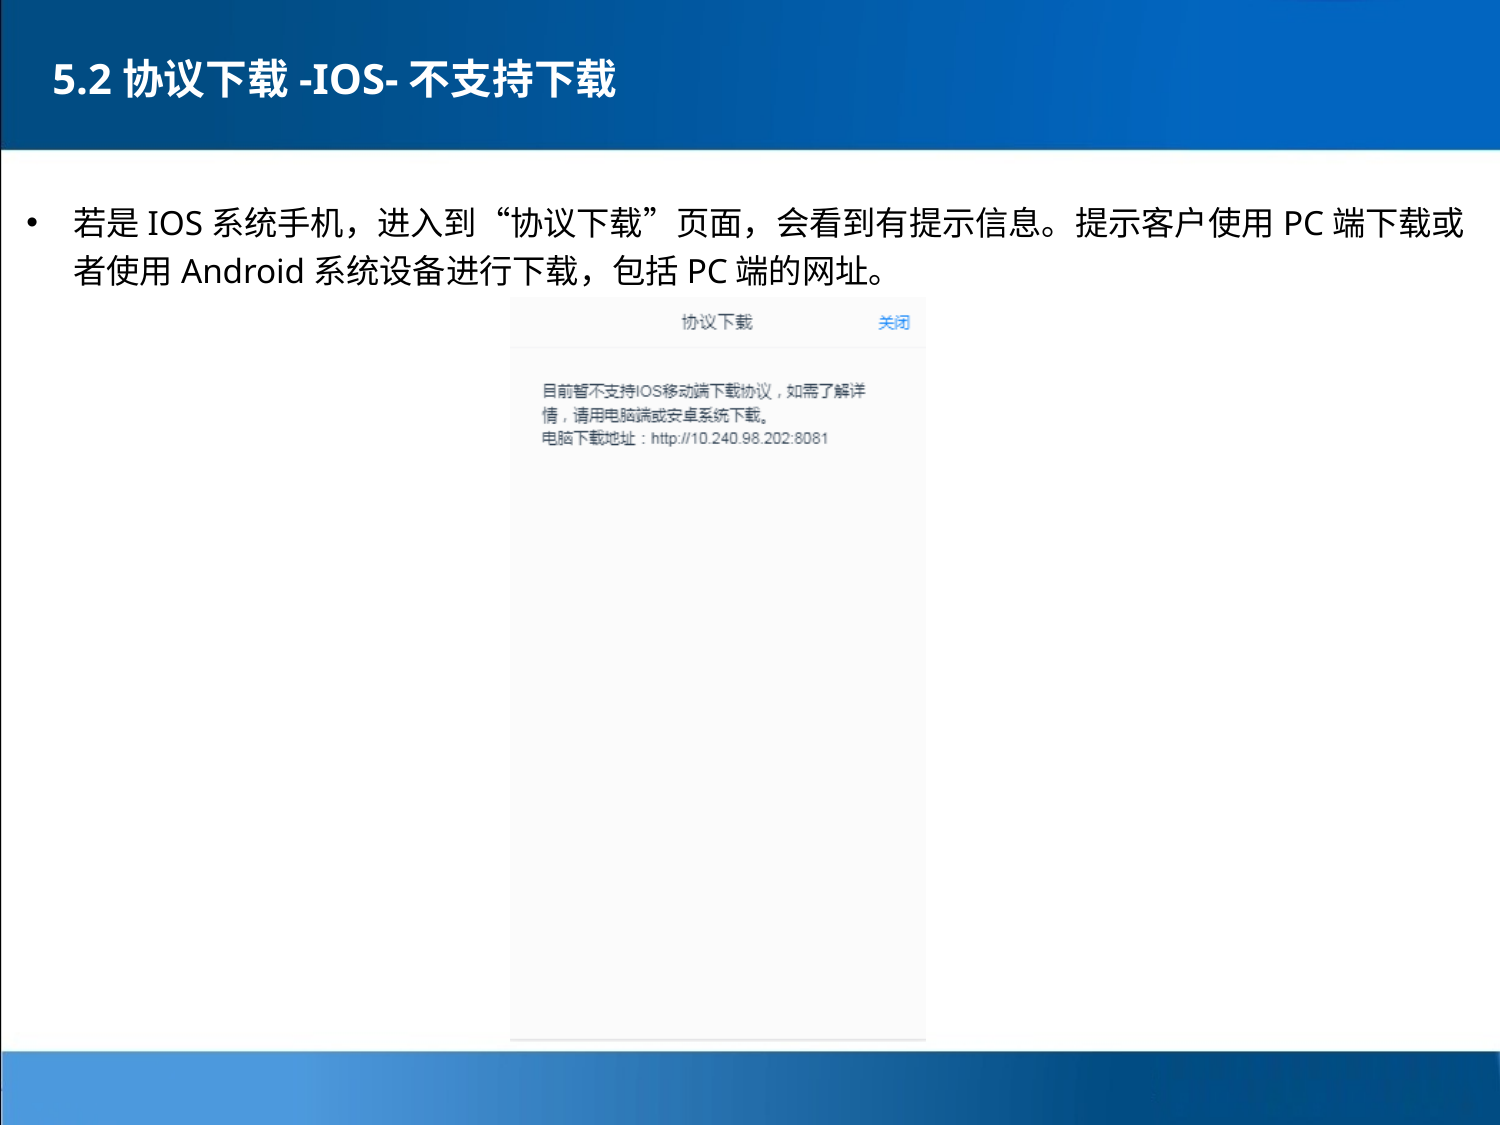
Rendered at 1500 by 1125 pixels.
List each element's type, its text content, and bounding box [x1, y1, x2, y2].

text_box 若是IOS系统手机，进入到“协议下载”页面，会看到有提示信息。提示客户使用PC端下载或者使用Android系统设备进行下载，包括PC端的网址。 [11, 186, 1489, 298]
picture [0, 0, 1500, 1125]
text_box 5.2协议下载-IOS-不支持下载 [37, 45, 859, 111]
